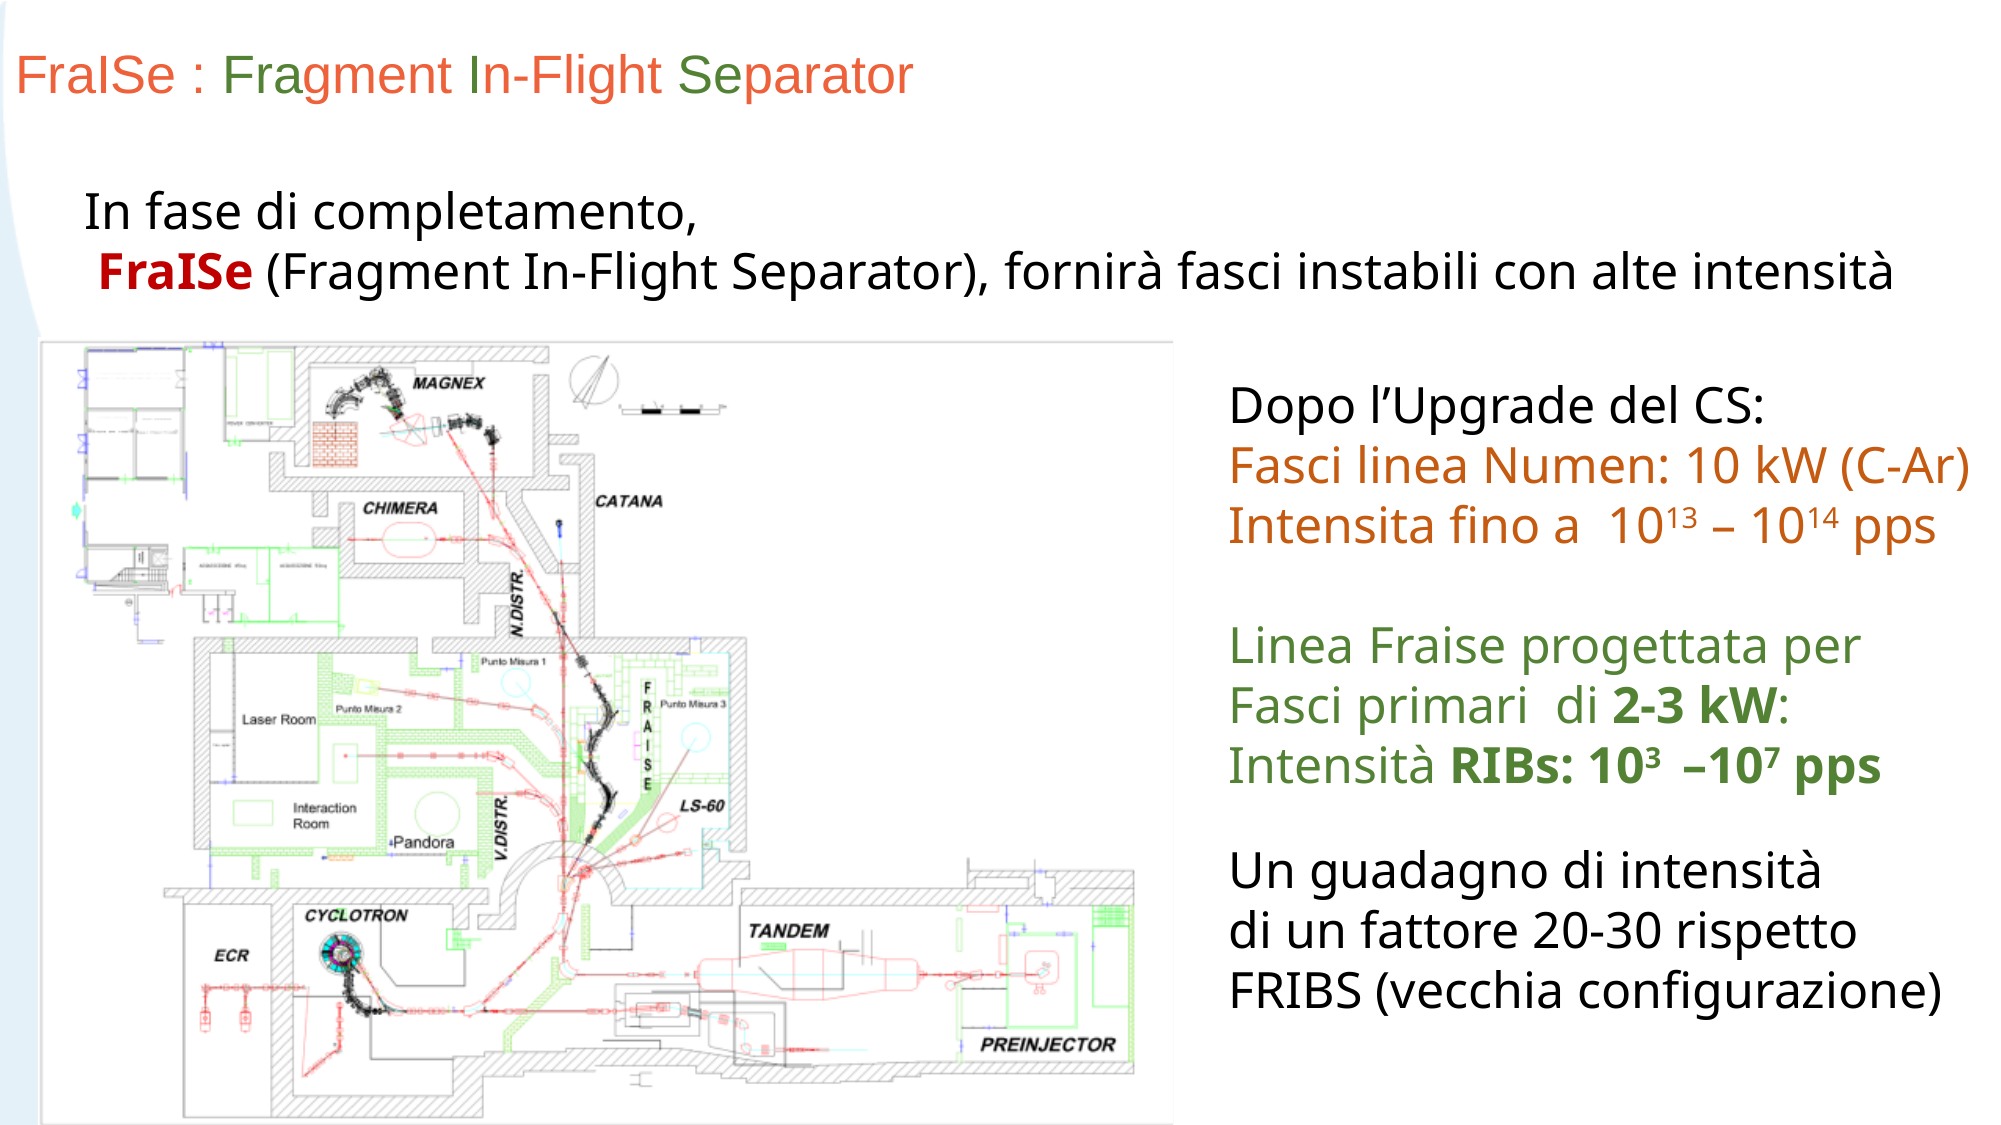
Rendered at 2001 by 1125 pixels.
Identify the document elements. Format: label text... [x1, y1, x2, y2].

text_box Dopo l’Upgrade del CS: Fasci linea Numen: 10 kW (C-Ar) Intensita fino a 1013 – 1014 pps Linea Fraise progettata per Fasci primari di 2-3 kW: Intensità RIBs: 103 –107 pps Un guadagno di intensità di un fattore 20-30 rispetto FRIBS (vecchia configurazione) [1214, 366, 2000, 1027]
text_box In fase di completamento, FraISe (Fragment In-Flight Separator), fornirà fasci instabili con alte intensità [69, 171, 1930, 307]
title FraISe : Fragment In-Flight Separator [0, 38, 1725, 114]
picture [0, 1, 2000, 1125]
